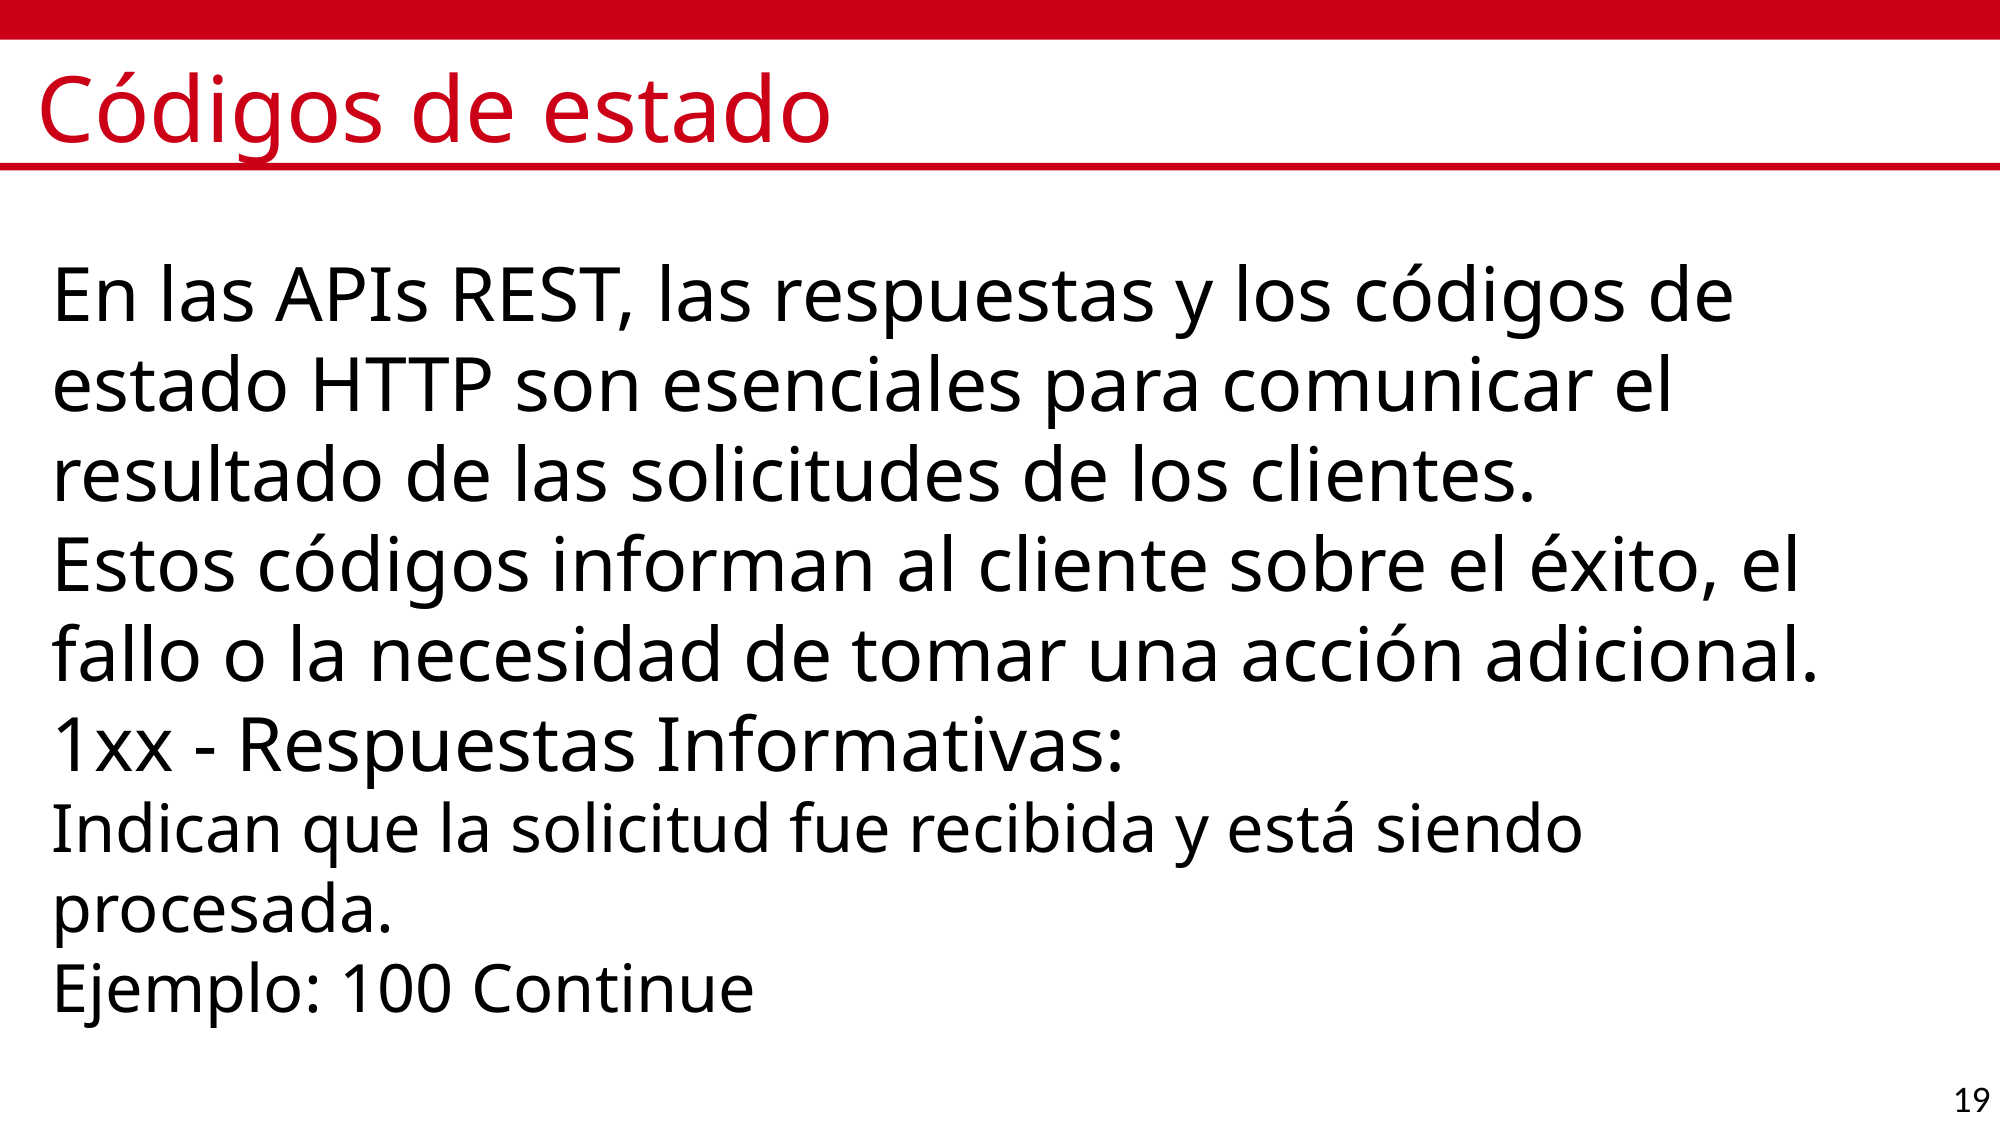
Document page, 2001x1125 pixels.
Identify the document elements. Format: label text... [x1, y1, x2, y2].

subtitle En las APIs REST, las respuestas y los códigos de estado HTTP son esenciales para comunicar el resultado de las solicitudes de los clientes. Estos códigos informan al cliente sobre el éxito, el fallo o la necesidad de tomar una acción adicional. 1xx - Respuestas Informativas: Indican que la solicitud fue recibida y está siendo procesada. Ejemplo: 100 Continue [51, 259, 1938, 1013]
slide_number 19 [1937, 1067, 2000, 1125]
title Códigos de estado [36, 57, 1964, 168]
